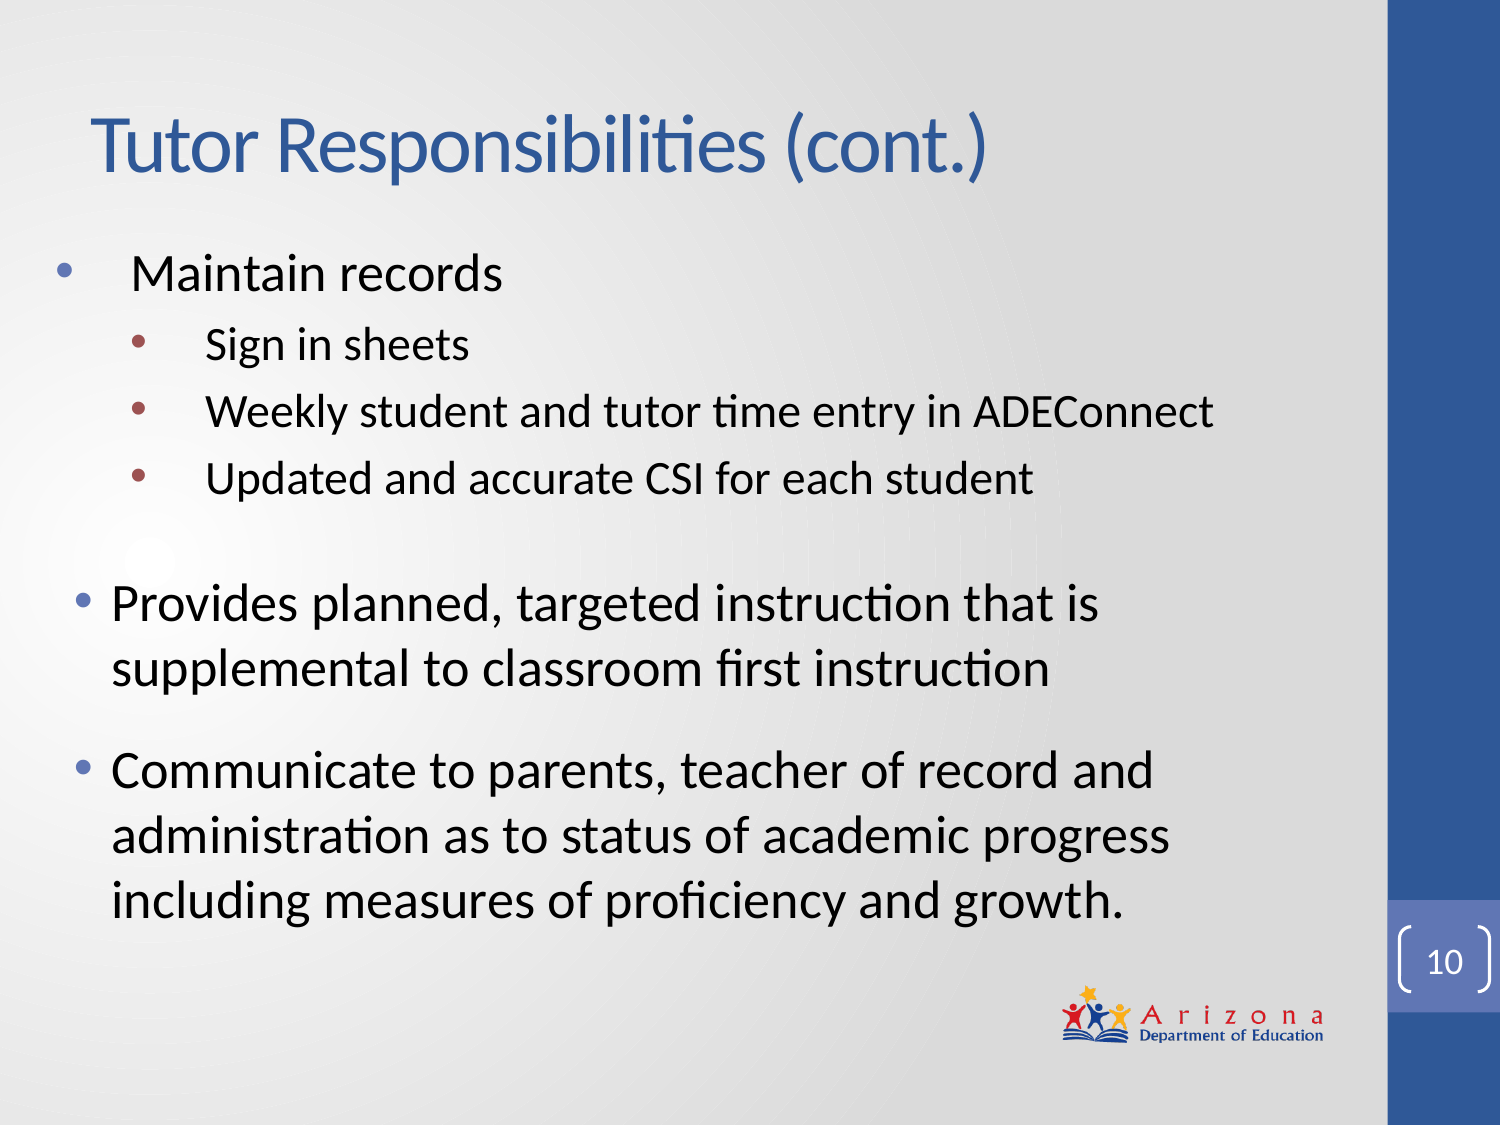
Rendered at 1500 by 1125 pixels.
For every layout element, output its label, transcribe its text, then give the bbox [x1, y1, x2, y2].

title Tutor Responsibilities (cont.) [75, 45, 1325, 233]
picture [1061, 978, 1325, 1050]
slide_number 10 [1397, 925, 1492, 994]
list Maintain records Sign in sheets Weekly student and tutor time entry in ADEConnect Updated and accurate CSI for each student Provides planned, targeted instruction that is supplemental to classroom first instruction Communicate to parents, teacher of record and administration as to status of academic progress including measures of proficiency and growth. [40, 230, 1360, 960]
